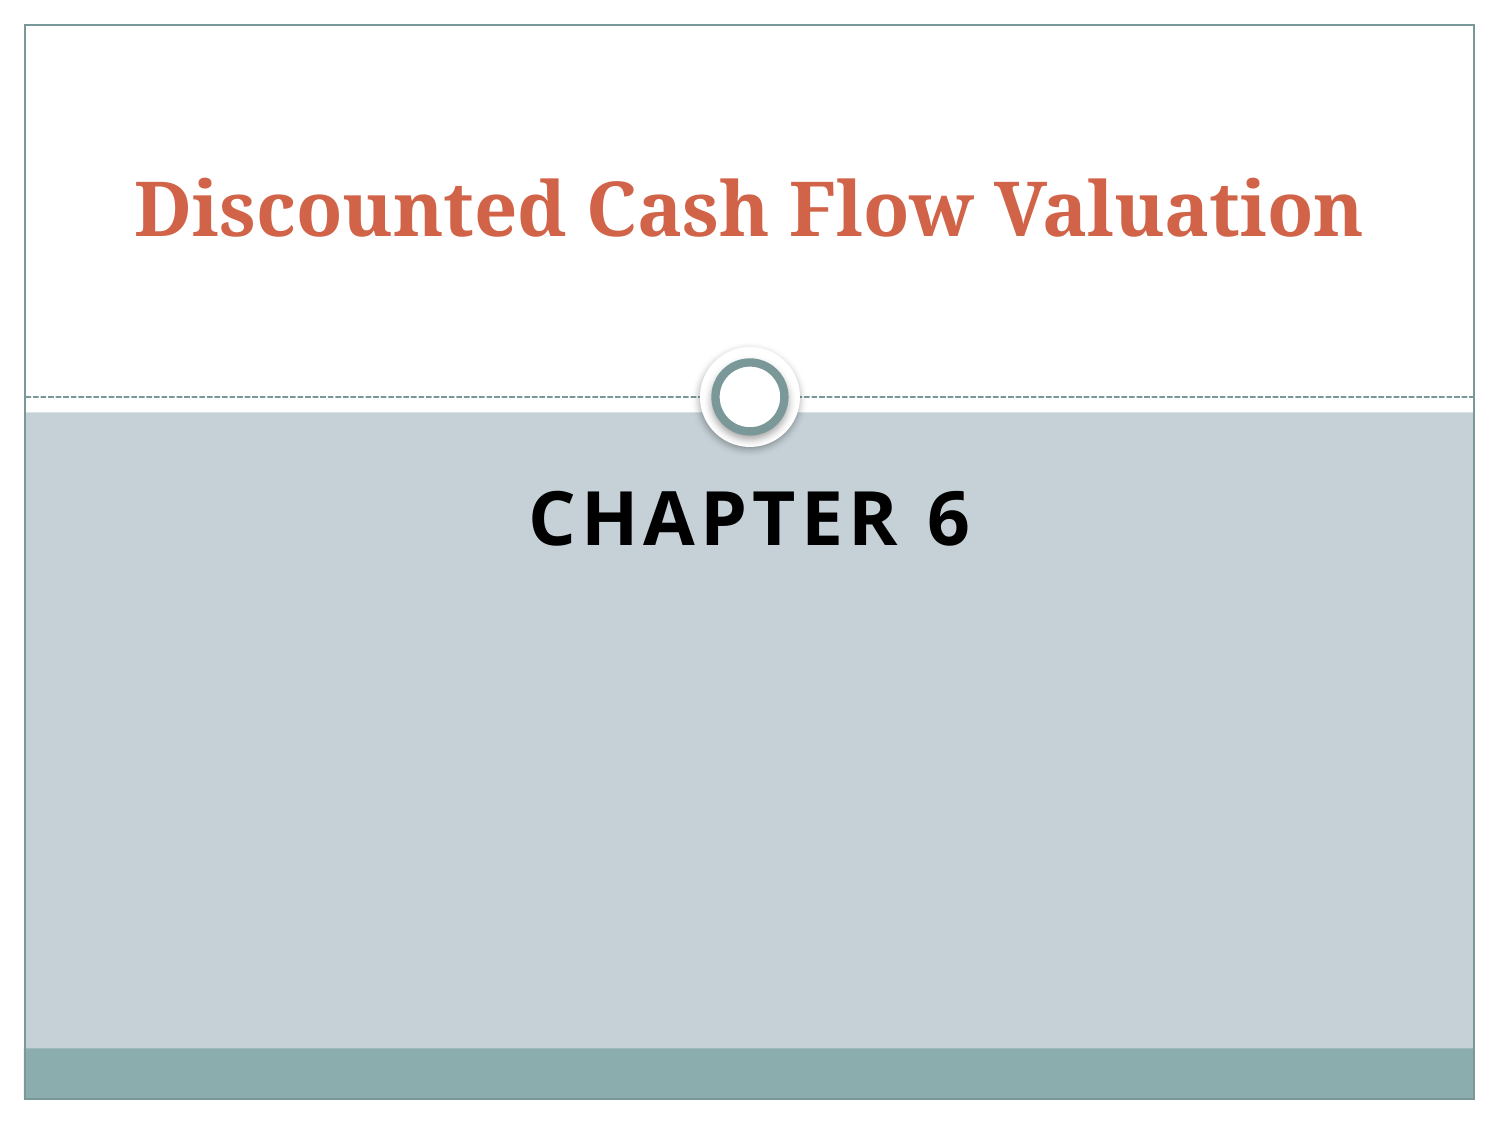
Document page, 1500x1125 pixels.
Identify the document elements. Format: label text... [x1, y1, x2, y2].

title Discounted Cash Flow Valuation [112, 62, 1388, 350]
subtitle Chapter 6 [225, 462, 1275, 750]
